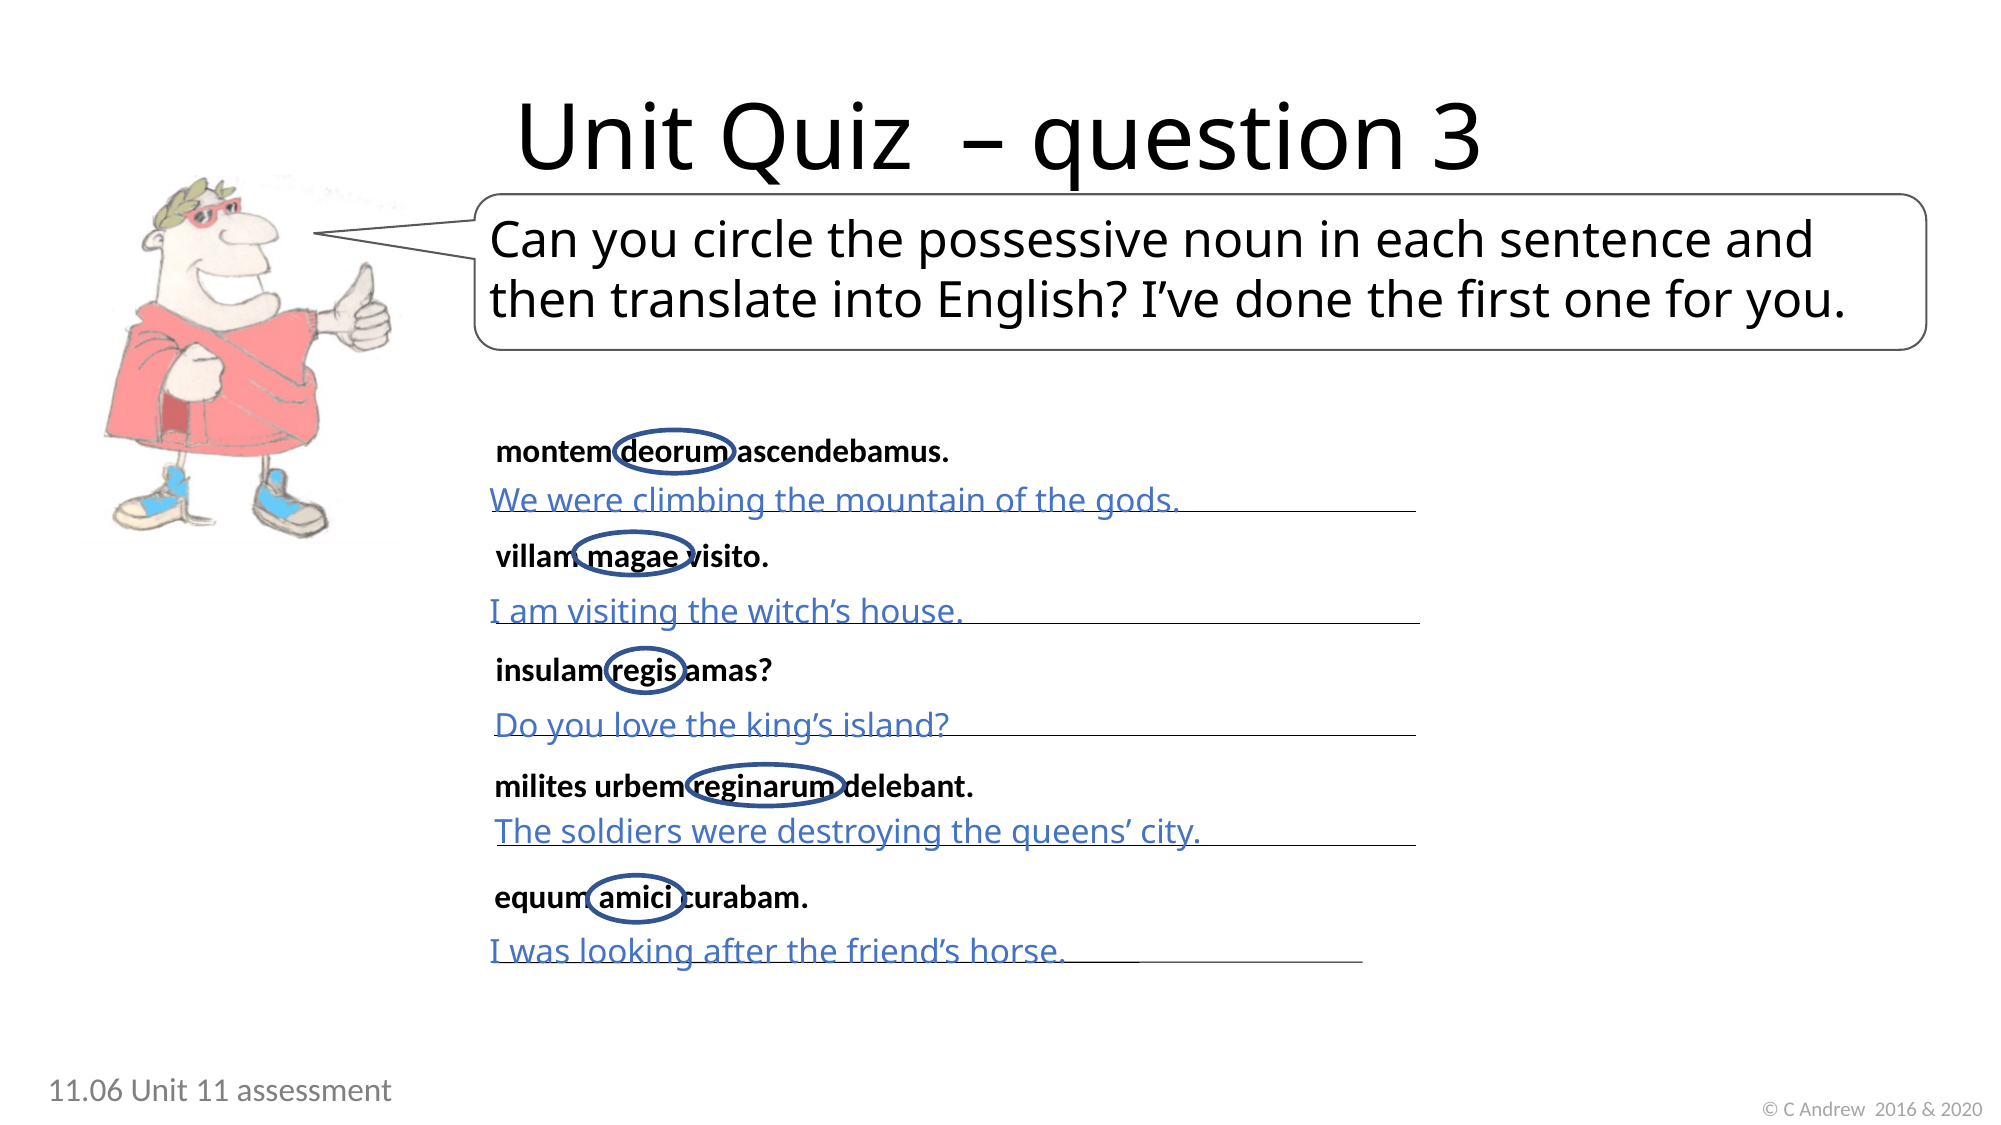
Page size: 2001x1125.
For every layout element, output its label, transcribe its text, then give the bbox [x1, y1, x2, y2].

text_box I was looking after the friend’s horse. [474, 922, 1268, 978]
text_box The soldiers were destroying the queens’ city. [479, 802, 1273, 858]
text_box equum amici curabam. [479, 868, 1404, 923]
text_box [405, 193, 1928, 351]
text_box [685, 763, 846, 802]
text_box [604, 647, 687, 694]
text_box I am visiting the witch’s house. [474, 582, 1268, 637]
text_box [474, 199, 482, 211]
text_box insulam regis amas? [480, 640, 1100, 696]
text_box villam magae visito. [480, 527, 1238, 582]
text_box montem deorum ascendebamus. [480, 422, 1238, 471]
picture [73, 175, 405, 544]
text_box We were climbing the mountain of the gods. [474, 471, 1268, 526]
text_box 11.06 Unit 11 assessment [32, 1065, 976, 1125]
text_box milites urbem reginarum delebant. [479, 756, 1099, 802]
title Unit Quiz – question 3 [381, 66, 1619, 213]
text_box [572, 530, 695, 577]
text_box [586, 874, 687, 922]
text_box Do you love the king’s island? [479, 696, 1273, 751]
text_box [613, 428, 736, 475]
